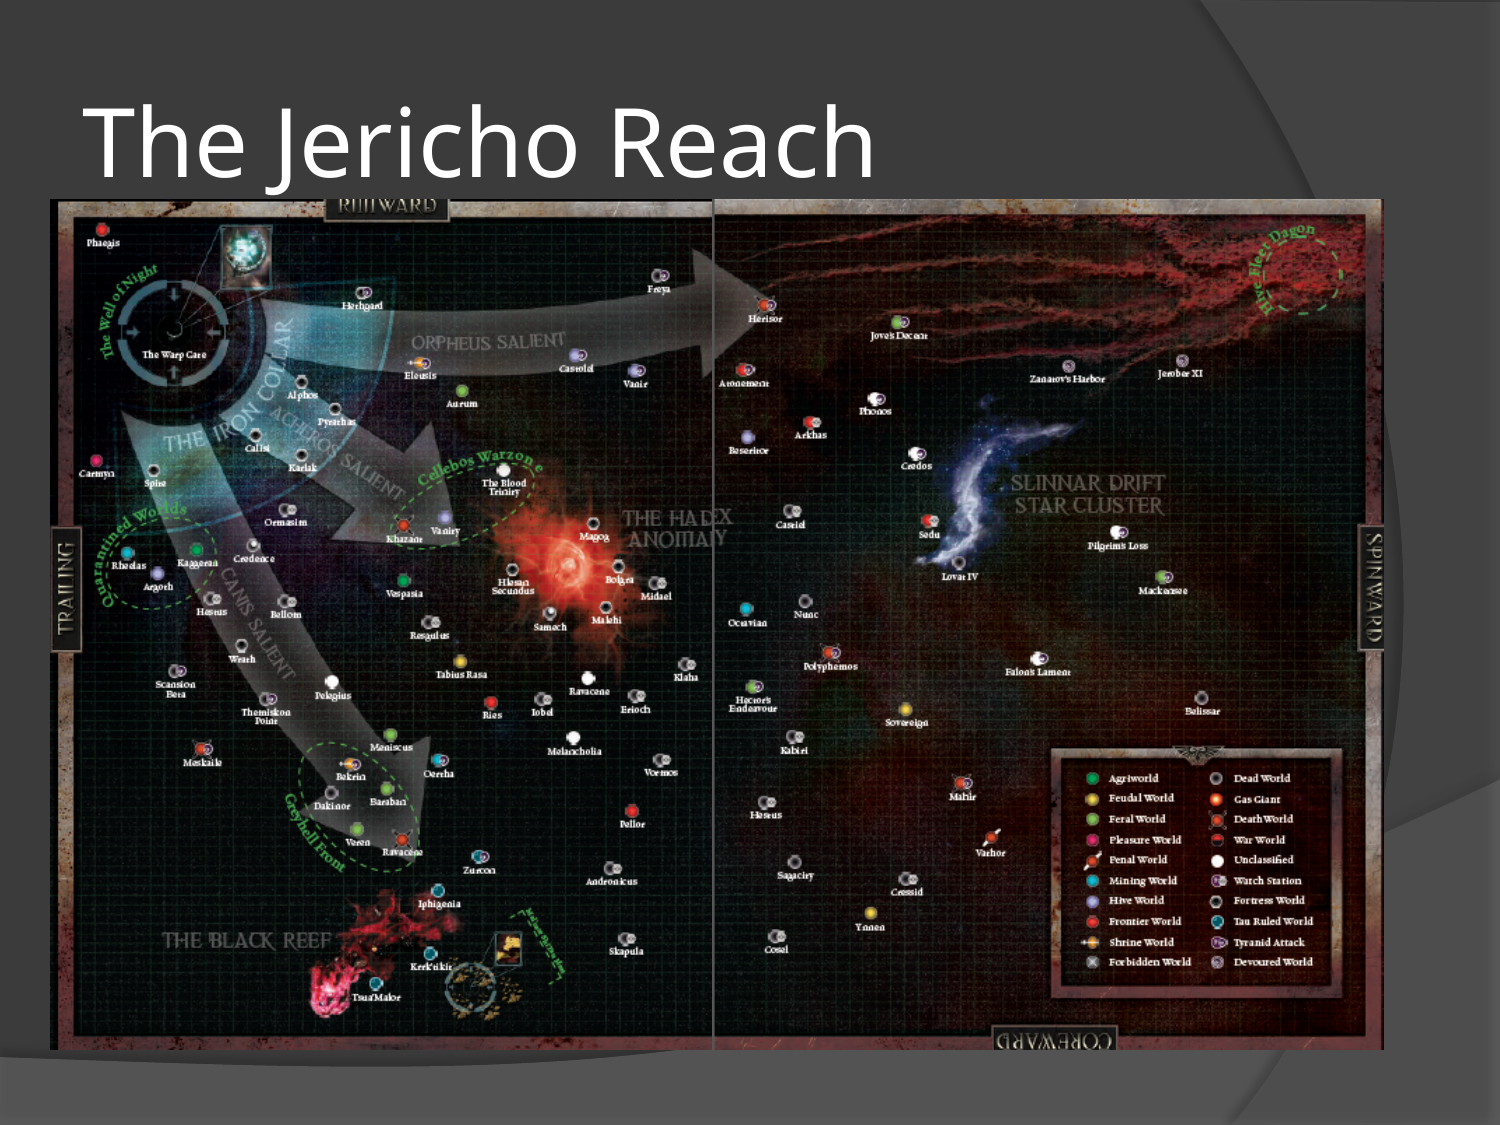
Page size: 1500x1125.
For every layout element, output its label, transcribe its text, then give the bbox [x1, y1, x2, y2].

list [49, 199, 702, 1051]
title The Jericho Reach [75, 45, 1300, 189]
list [712, 199, 1384, 1051]
